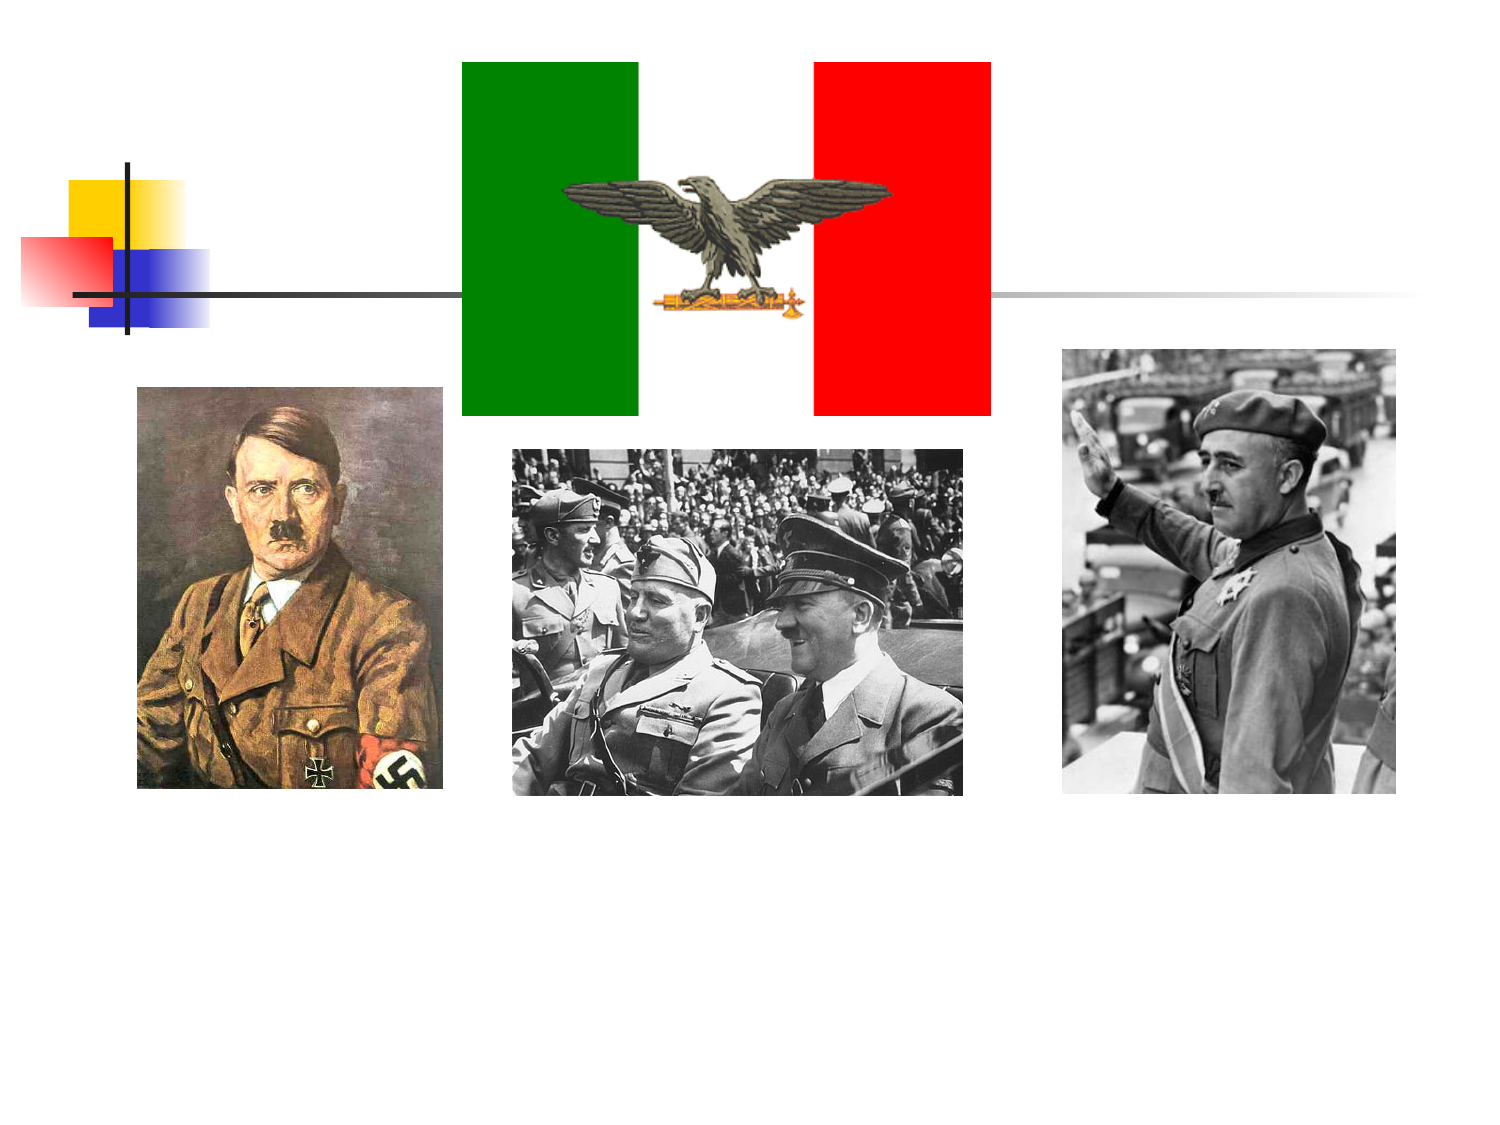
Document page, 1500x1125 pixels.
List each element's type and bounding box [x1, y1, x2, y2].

picture [512, 449, 963, 796]
picture [1062, 349, 1396, 794]
picture [137, 387, 443, 790]
picture [462, 62, 991, 416]
